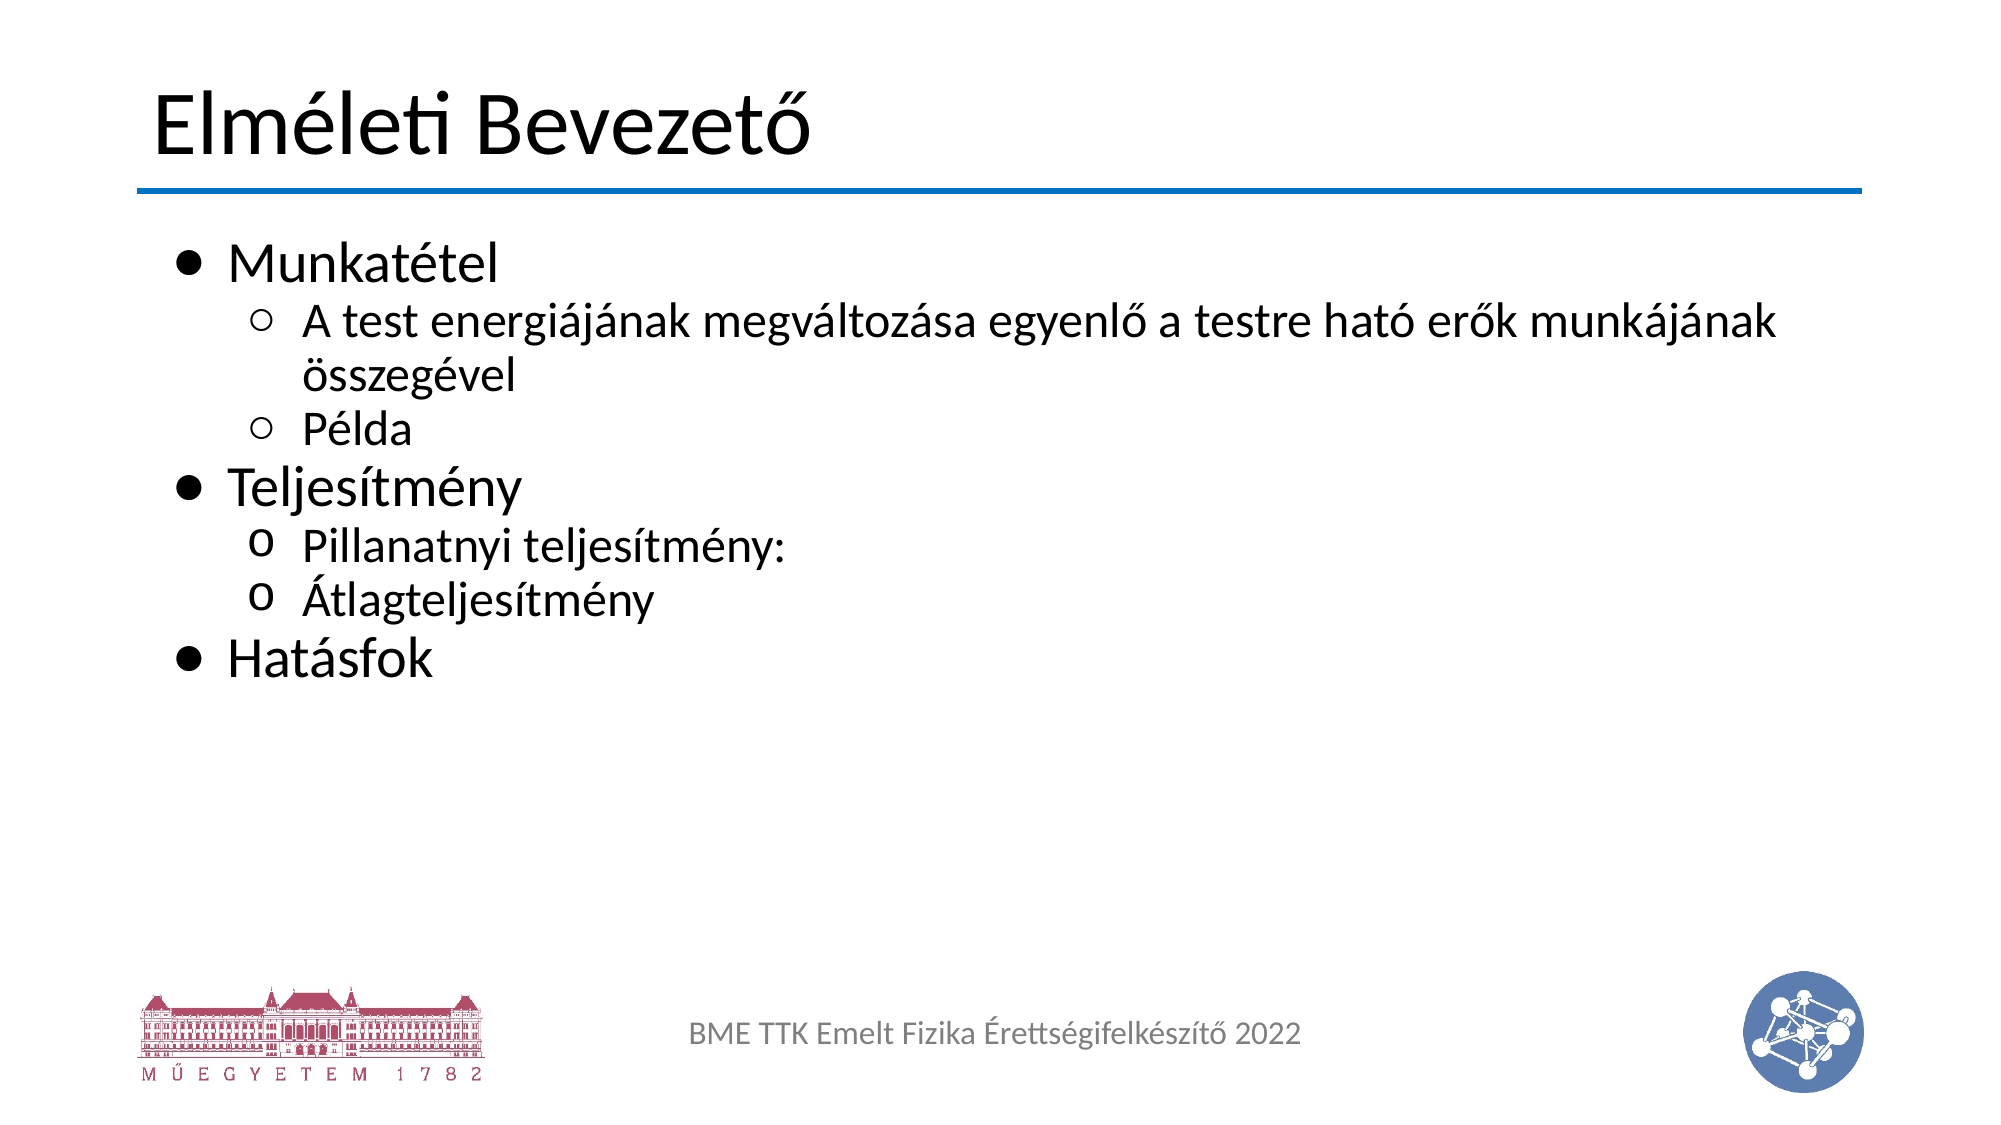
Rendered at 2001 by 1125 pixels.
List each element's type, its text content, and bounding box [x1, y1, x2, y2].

title Elméleti Bevezető [137, 59, 1863, 190]
